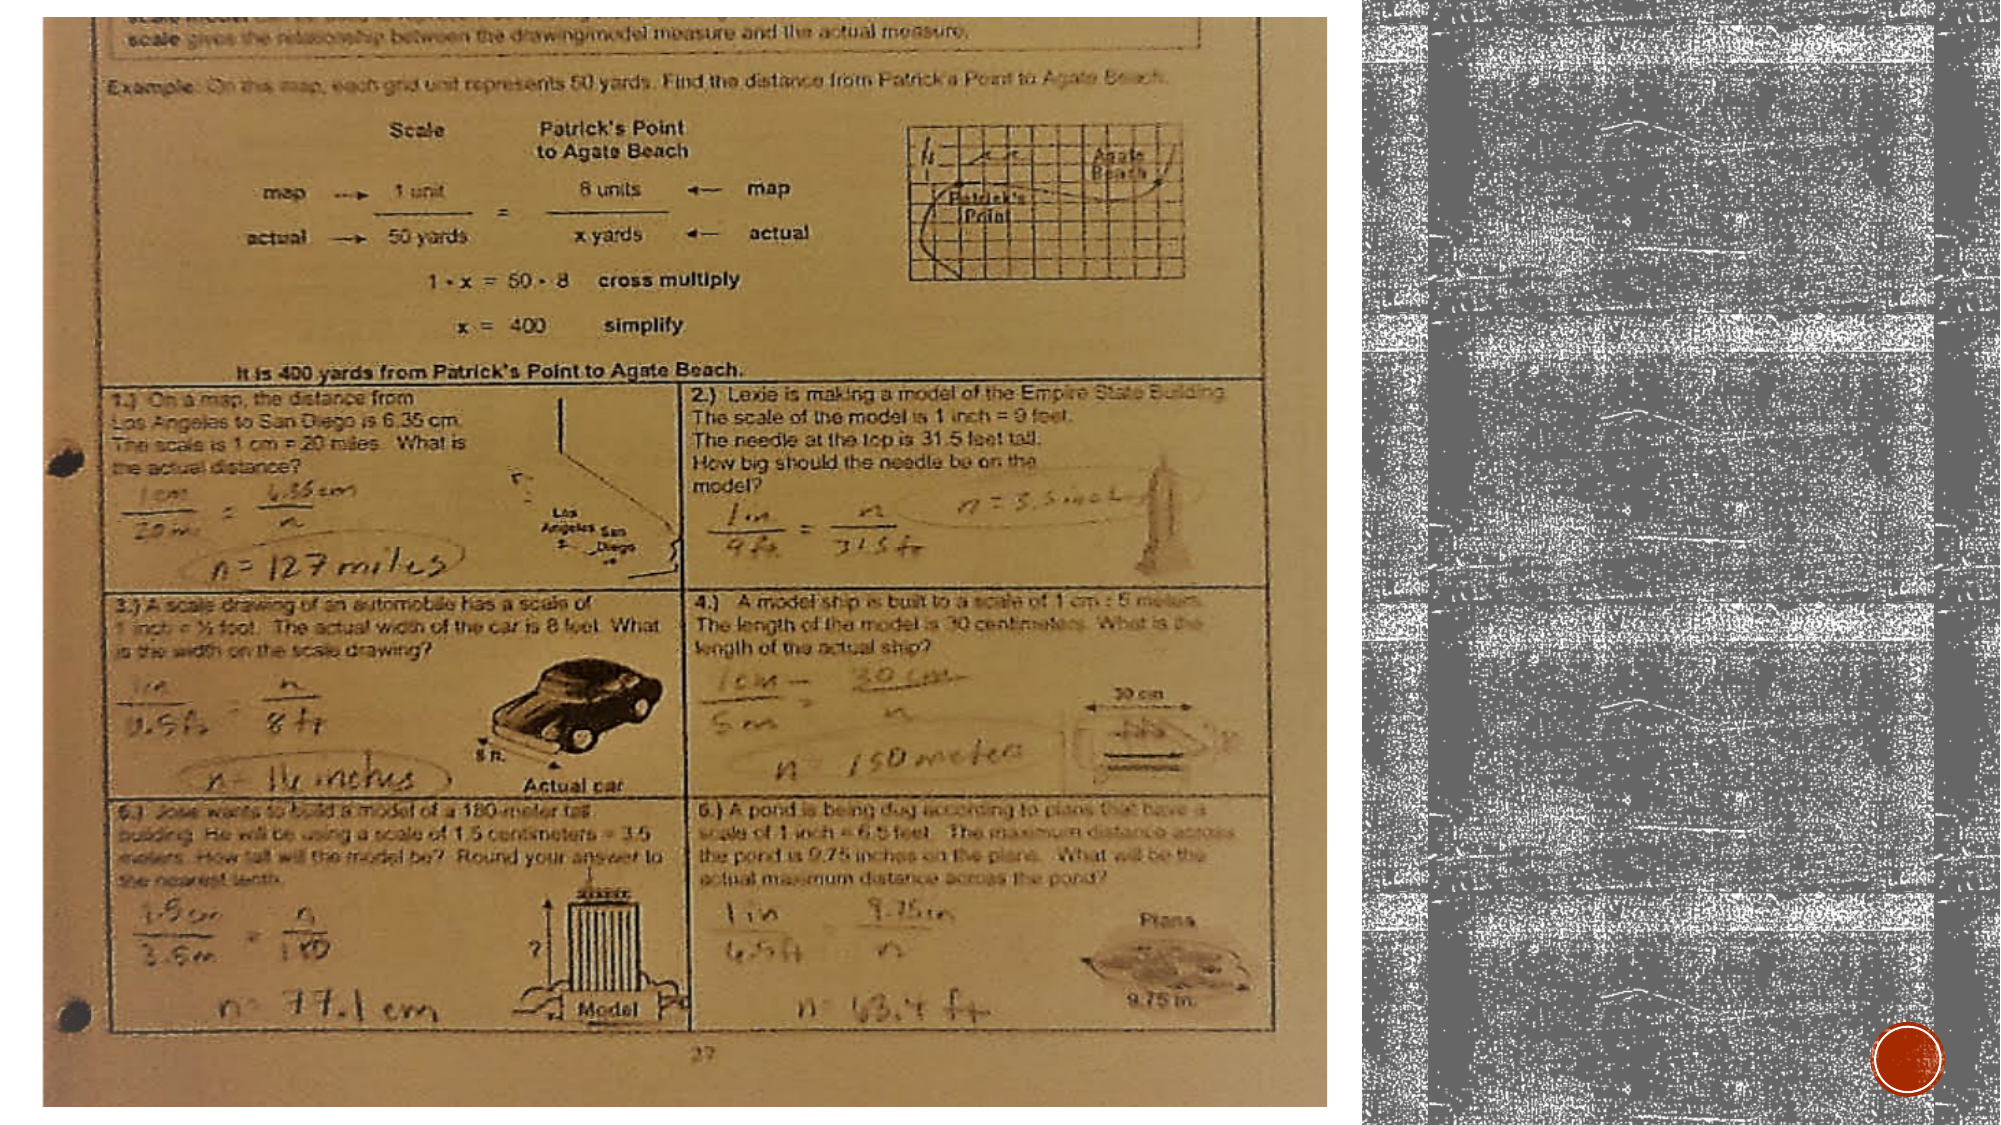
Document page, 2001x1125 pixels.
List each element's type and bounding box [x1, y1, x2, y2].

picture [44, 0, 1216, 1125]
picture [1218, 17, 1328, 1107]
